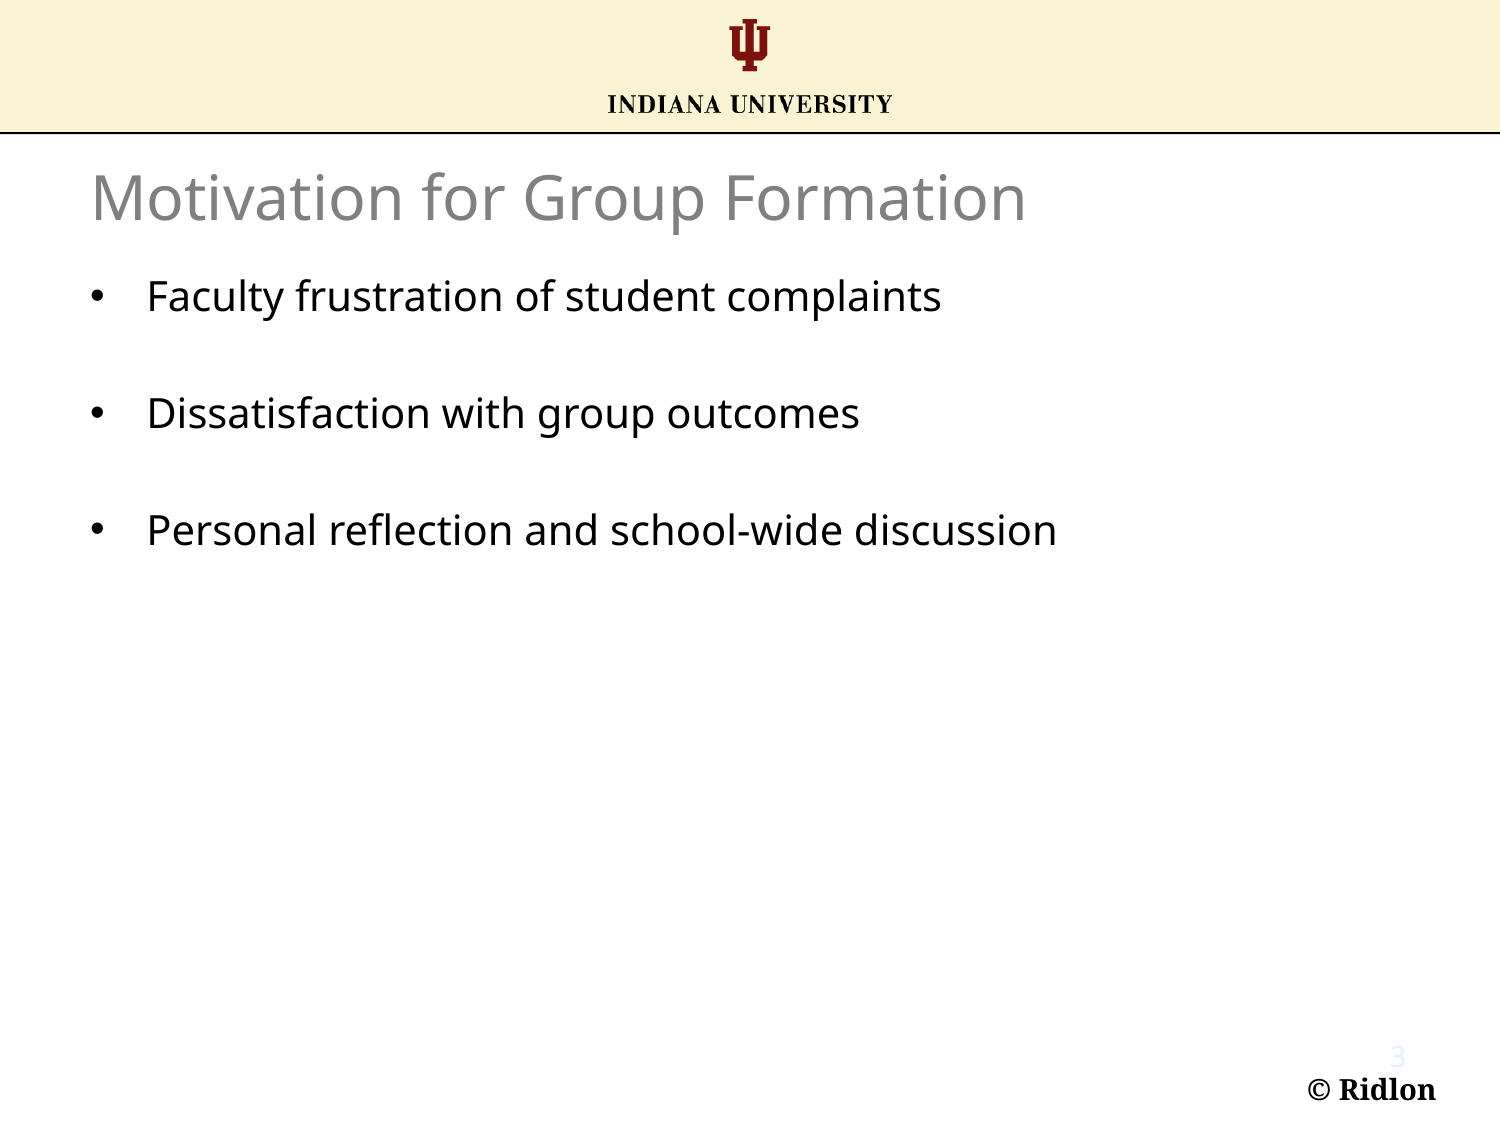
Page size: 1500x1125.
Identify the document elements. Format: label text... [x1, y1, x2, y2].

title Motivation for Group Formation [75, 128, 1425, 262]
list Faculty frustration of student complaints Dissatisfaction with group outcomes Personal reflection and school-wide discussion [75, 262, 1425, 1005]
picture [608, 19, 892, 113]
